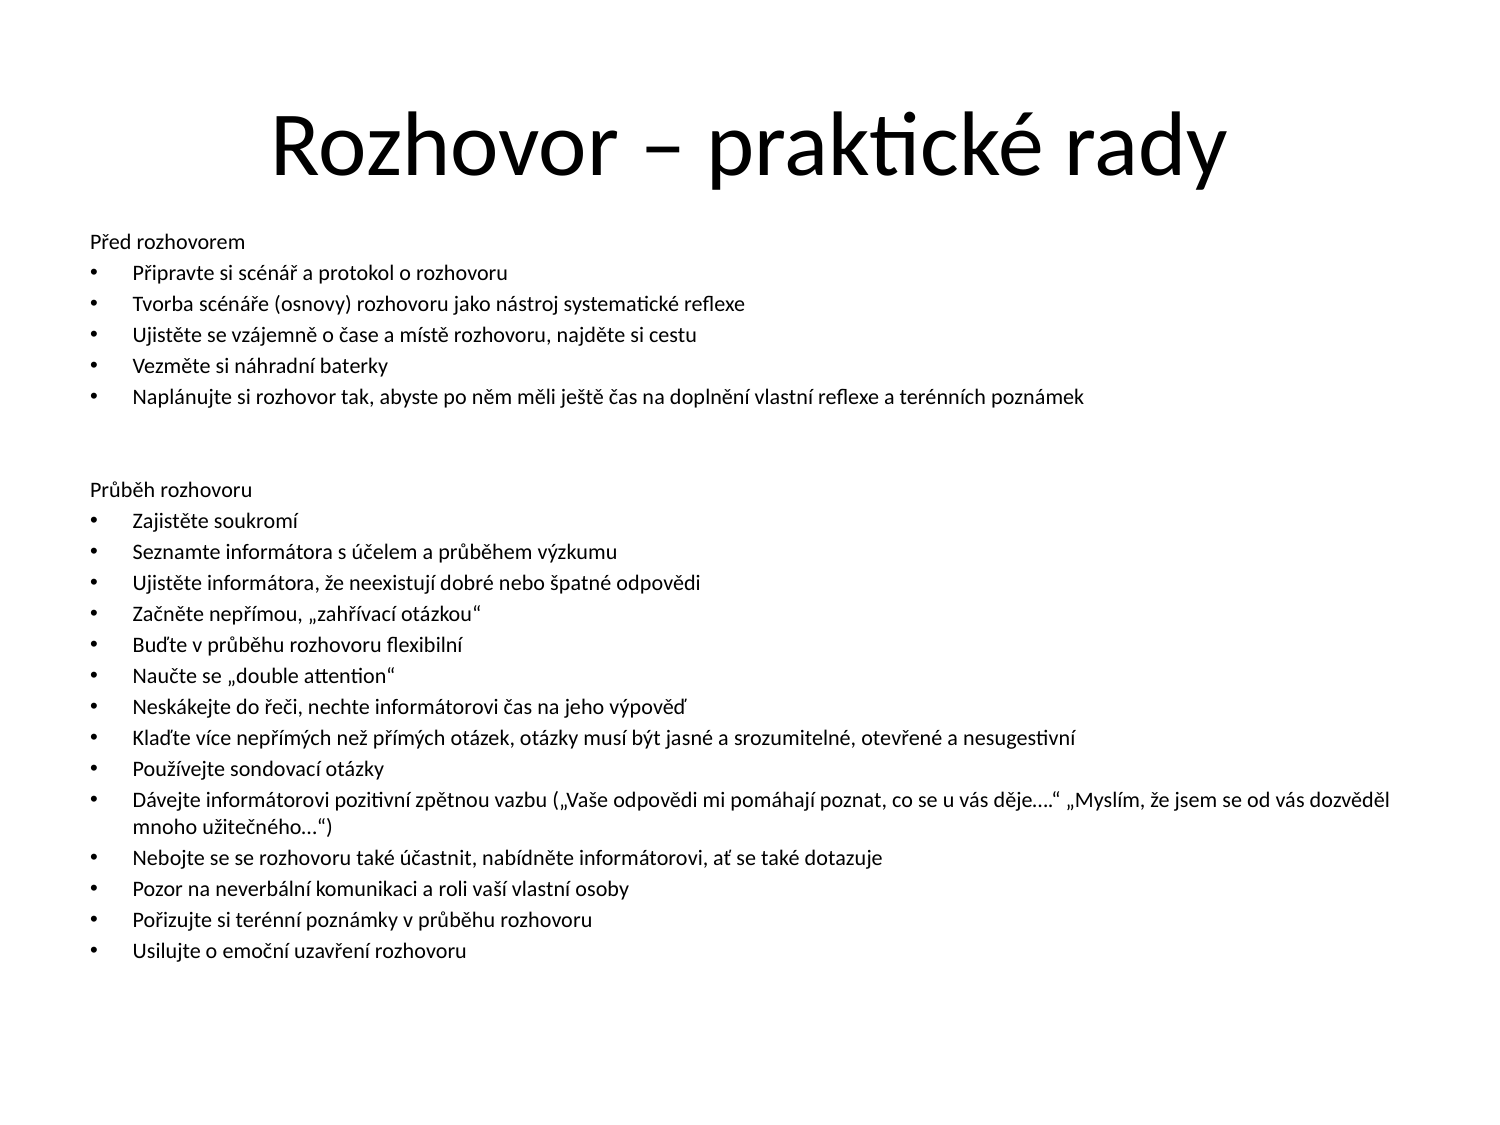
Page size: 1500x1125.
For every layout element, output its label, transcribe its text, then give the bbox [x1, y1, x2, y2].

title Rozhovor – praktické rady [75, 45, 1425, 233]
list Před rozhovorem Připravte si scénář a protokol o rozhovoru Tvorba scénáře (osnovy) rozhovoru jako nástroj systematické reflexe Ujistěte se vzájemně o čase a místě rozhovoru, najděte si cestu Vezměte si náhradní baterky Naplánujte si rozhovor tak, abyste po něm měli ještě čas na doplnění vlastní reflexe a terénních poznámek Průběh rozhovoru Zajistěte soukromí Seznamte informátora s účelem a průběhem výzkumu Ujistěte informátora, že neexistují dobré nebo špatné odpovědi Začněte nepřímou, „zahřívací otázkou“ Buďte v průběhu rozhovoru flexibilní Naučte se „double attention“ Neskákejte do řeči, nechte informátorovi čas na jeho výpověď Klaďte více nepřímých než přímých otázek, otázky musí být jasné a srozumitelné, otevřené a nesugestivní Používejte sondovací otázky Dávejte informátorovi pozitivní zpětnou vazbu („Vaše odpovědi mi pomáhají poznat, co se u vás děje….“ „Myslím, že jsem se od vás dozvěděl mnoho užitečného…“) Nebojte se se rozhovoru také účastnit, nabídněte informátorovi, ať se také dotazuje Pozor na neverbální komunikaci a roli vaší vlastní osoby Pořizujte si terénní poznámky v průběhu rozhovoru Usilujte o emoční uzavření rozhovoru [75, 233, 1425, 1005]
